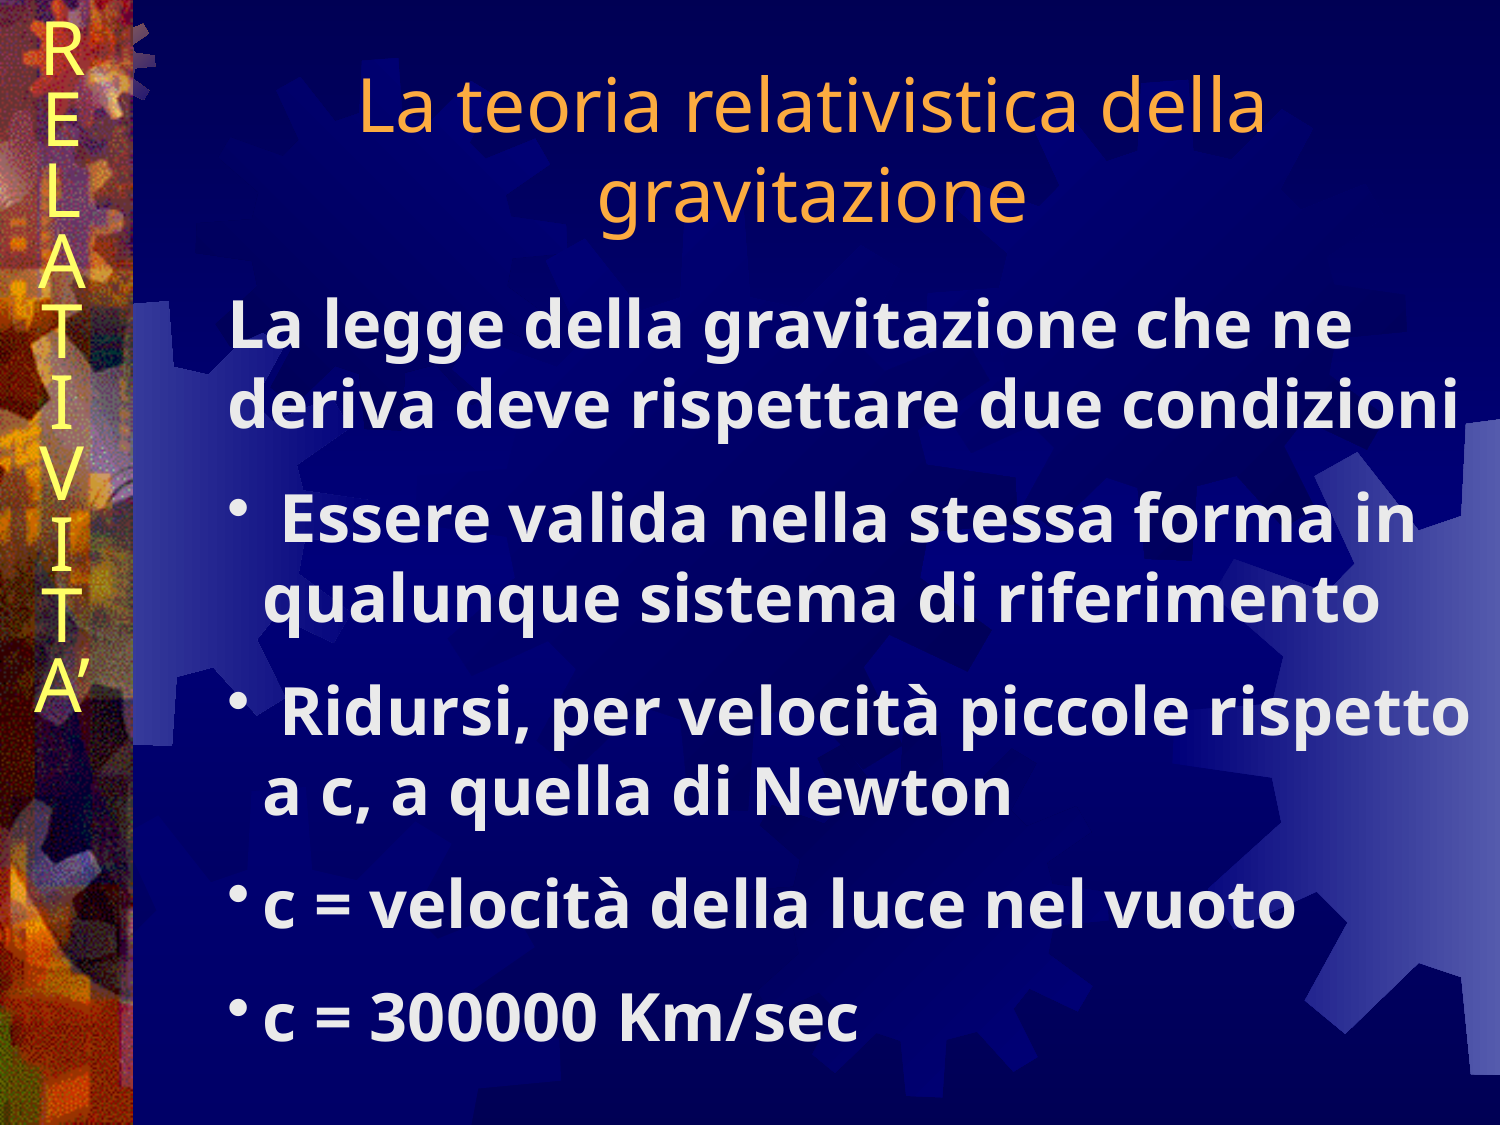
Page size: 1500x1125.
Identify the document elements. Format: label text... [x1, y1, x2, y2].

picture [0, 0, 133, 1125]
text_box La legge della gravitazione che ne deriva deve rispettare due condizioni Essere valida nella stessa forma in qualunque sistema di riferimento Ridursi, per velocità piccole rispetto a c, a quella di Newton c = velocità della luce nel vuoto c = 300000 Km/sec [212, 274, 1500, 1063]
text_box La teoria relativistica della gravitazione [200, 49, 1425, 245]
text_box R E L A T I V I T A’ [0, 50, 125, 736]
